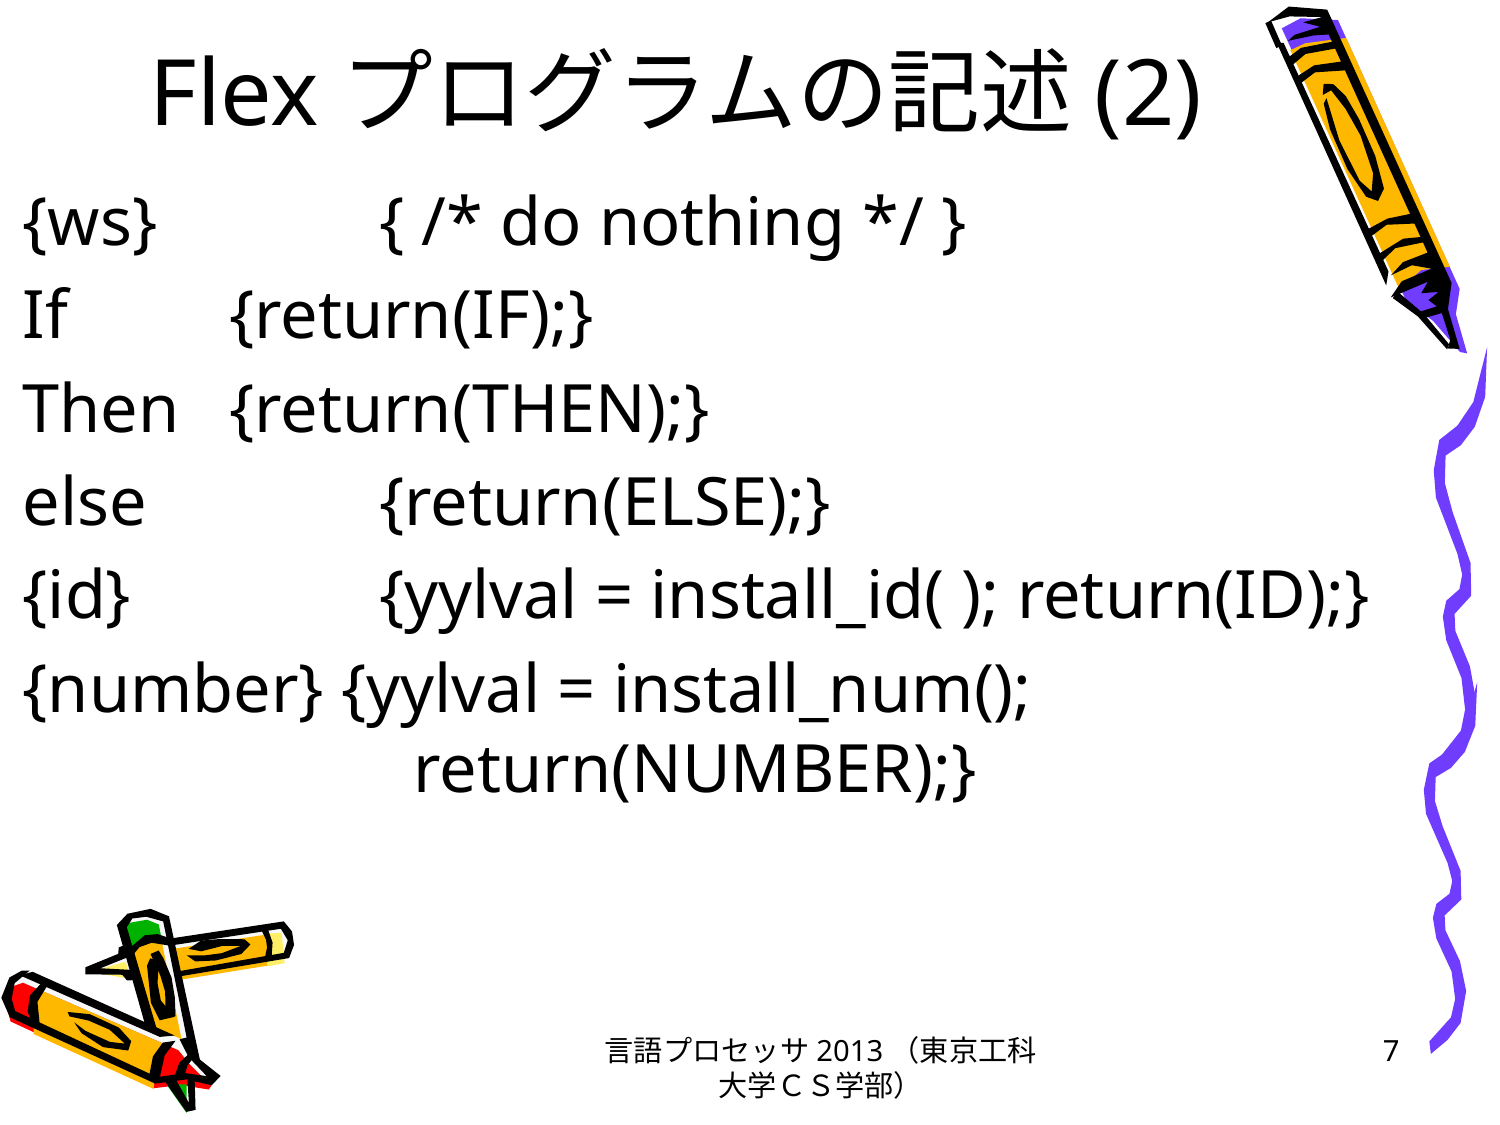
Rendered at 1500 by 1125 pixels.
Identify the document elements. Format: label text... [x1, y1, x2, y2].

footer 言語プロセッサ2013（東京工科大学ＣＳ学部） [583, 1024, 1059, 1101]
list {ws} { /* do nothing */ } If {return(IF);} Then {return(THEN);} else {return(ELSE);} {id} {yylval = install_id( ); return(ID);} {number} {yylval = install_num(); return(NUMBER);} [7, 171, 1489, 888]
slide_number 7 [1101, 1024, 1415, 1101]
title Flexプログラムの記述(2) [112, 18, 1240, 152]
